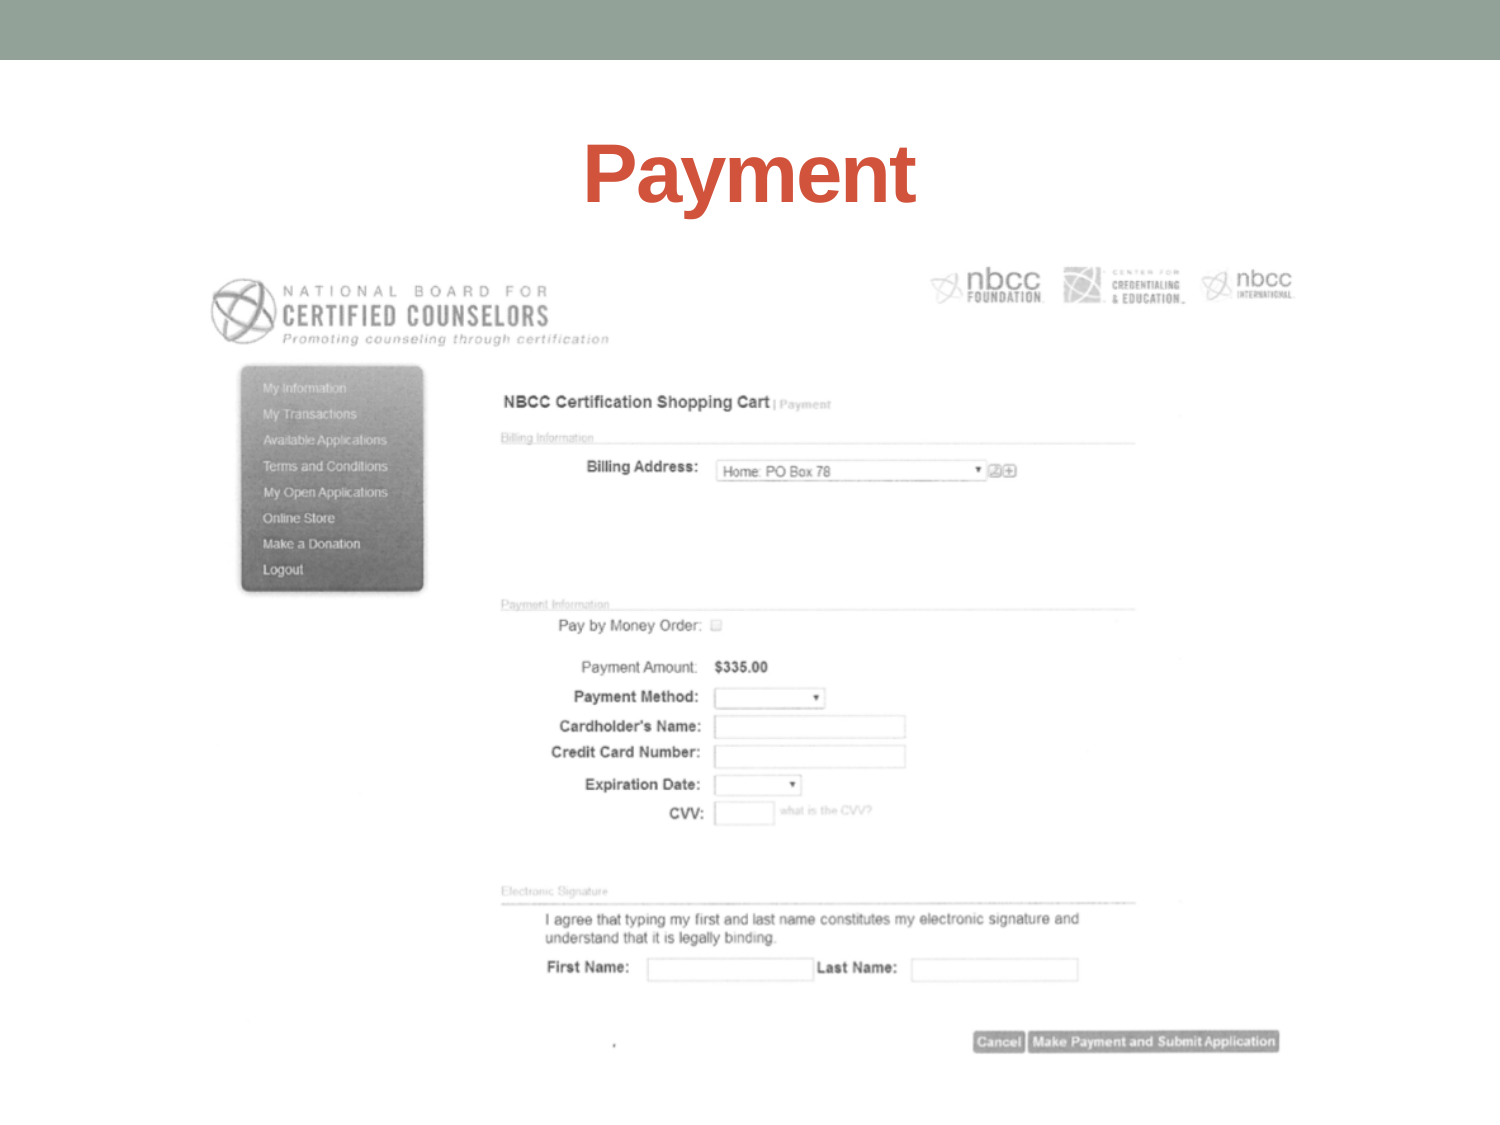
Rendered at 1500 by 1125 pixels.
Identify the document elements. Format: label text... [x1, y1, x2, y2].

title Payment [75, 87, 1425, 250]
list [74, 262, 1426, 1063]
